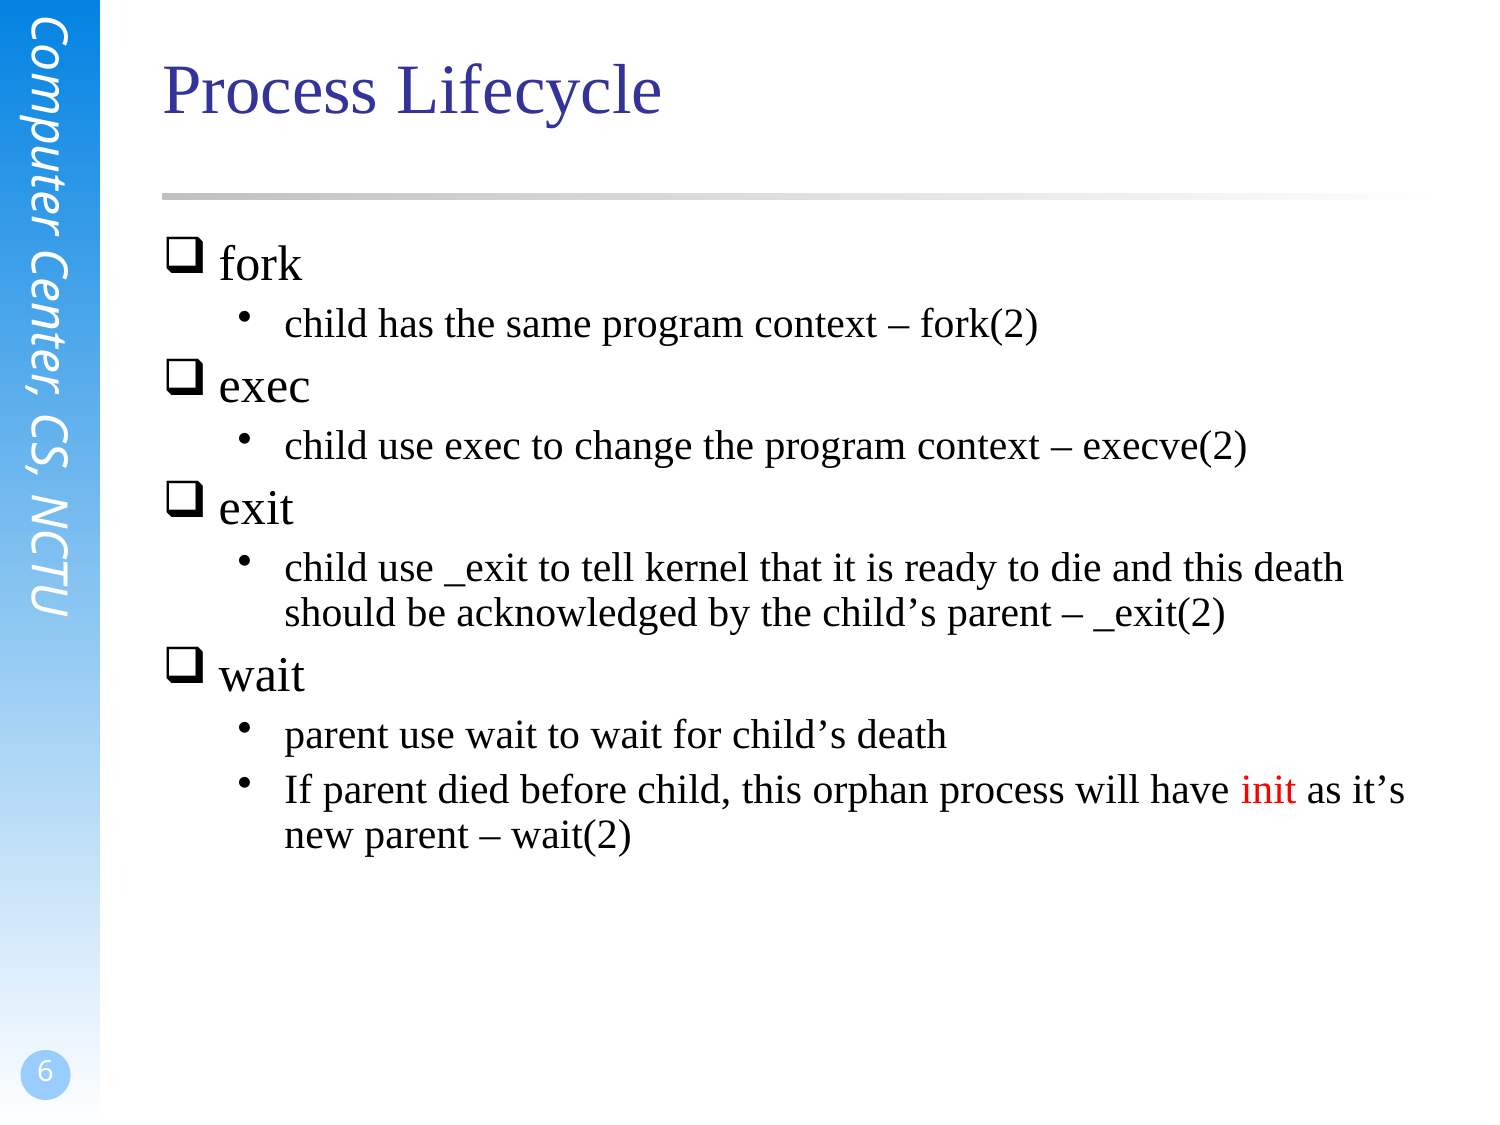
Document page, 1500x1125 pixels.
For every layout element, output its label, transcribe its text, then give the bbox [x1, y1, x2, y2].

title Process Lifecycle [162, 42, 1438, 231]
list fork child has the same program context – fork(2) exec child use exec to change the program context – execve(2) exit child use _exit to tell kernel that it is ready to die and this death should be acknowledged by the child’s parent – _exit(2) wait parent use wait to wait for child’s death If parent died before child, this orphan process will have init as it’s new parent – wait(2) [162, 237, 1438, 1000]
